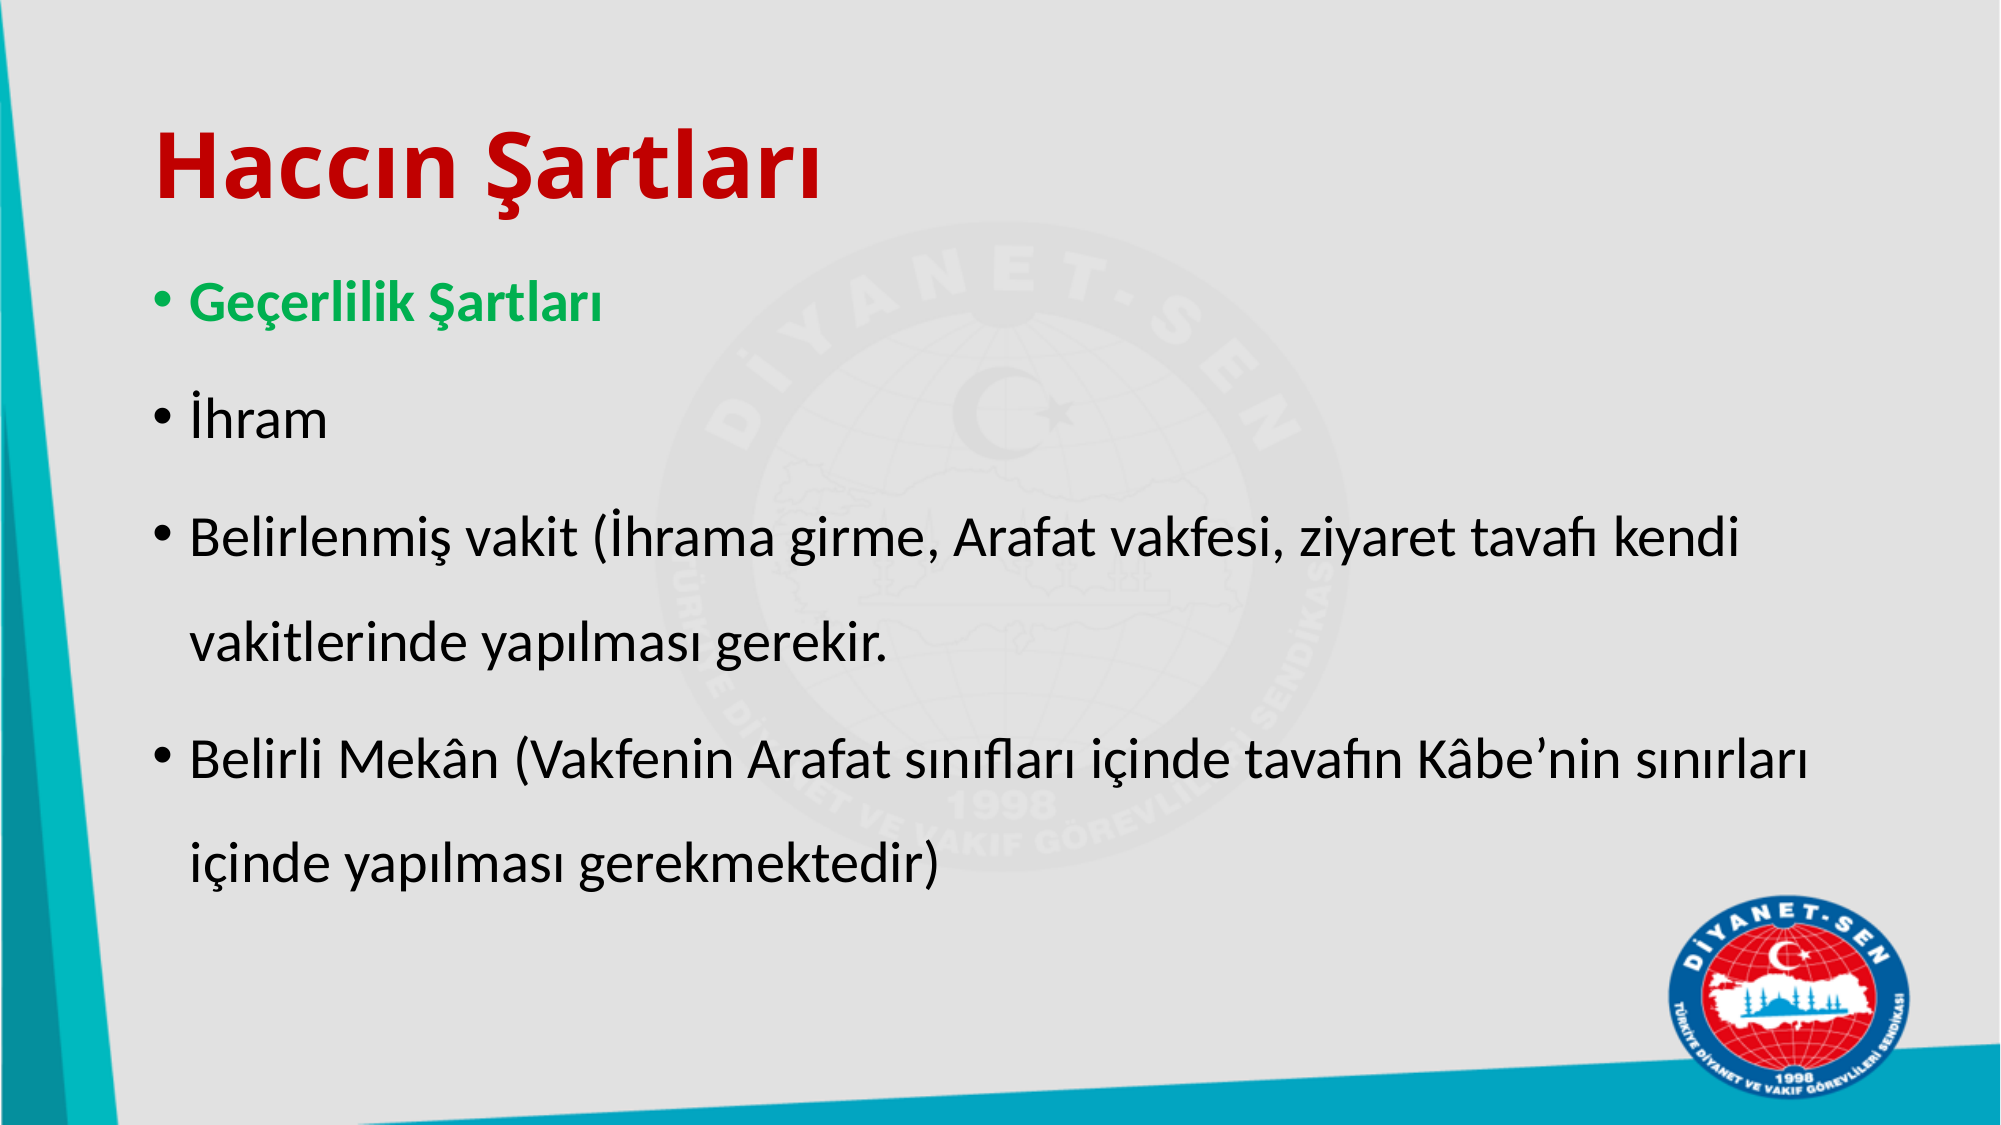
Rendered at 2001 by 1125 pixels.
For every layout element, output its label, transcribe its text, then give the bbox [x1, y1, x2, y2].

picture [0, 0, 2001, 1125]
list Geçerlilik Şartları İhram Belirlenmiş vakit (İhrama girme, Arafat vakfesi, ziyaret tavafı kendi vakitlerinde yapılması gerekir. Belirli Mekân (Vakfenin Arafat sınıfları içinde tavafın Kâbe’nin sınırları içinde yapılması gerekmektedir) [137, 220, 1863, 1014]
title Haccın Şartları [137, 59, 1863, 220]
